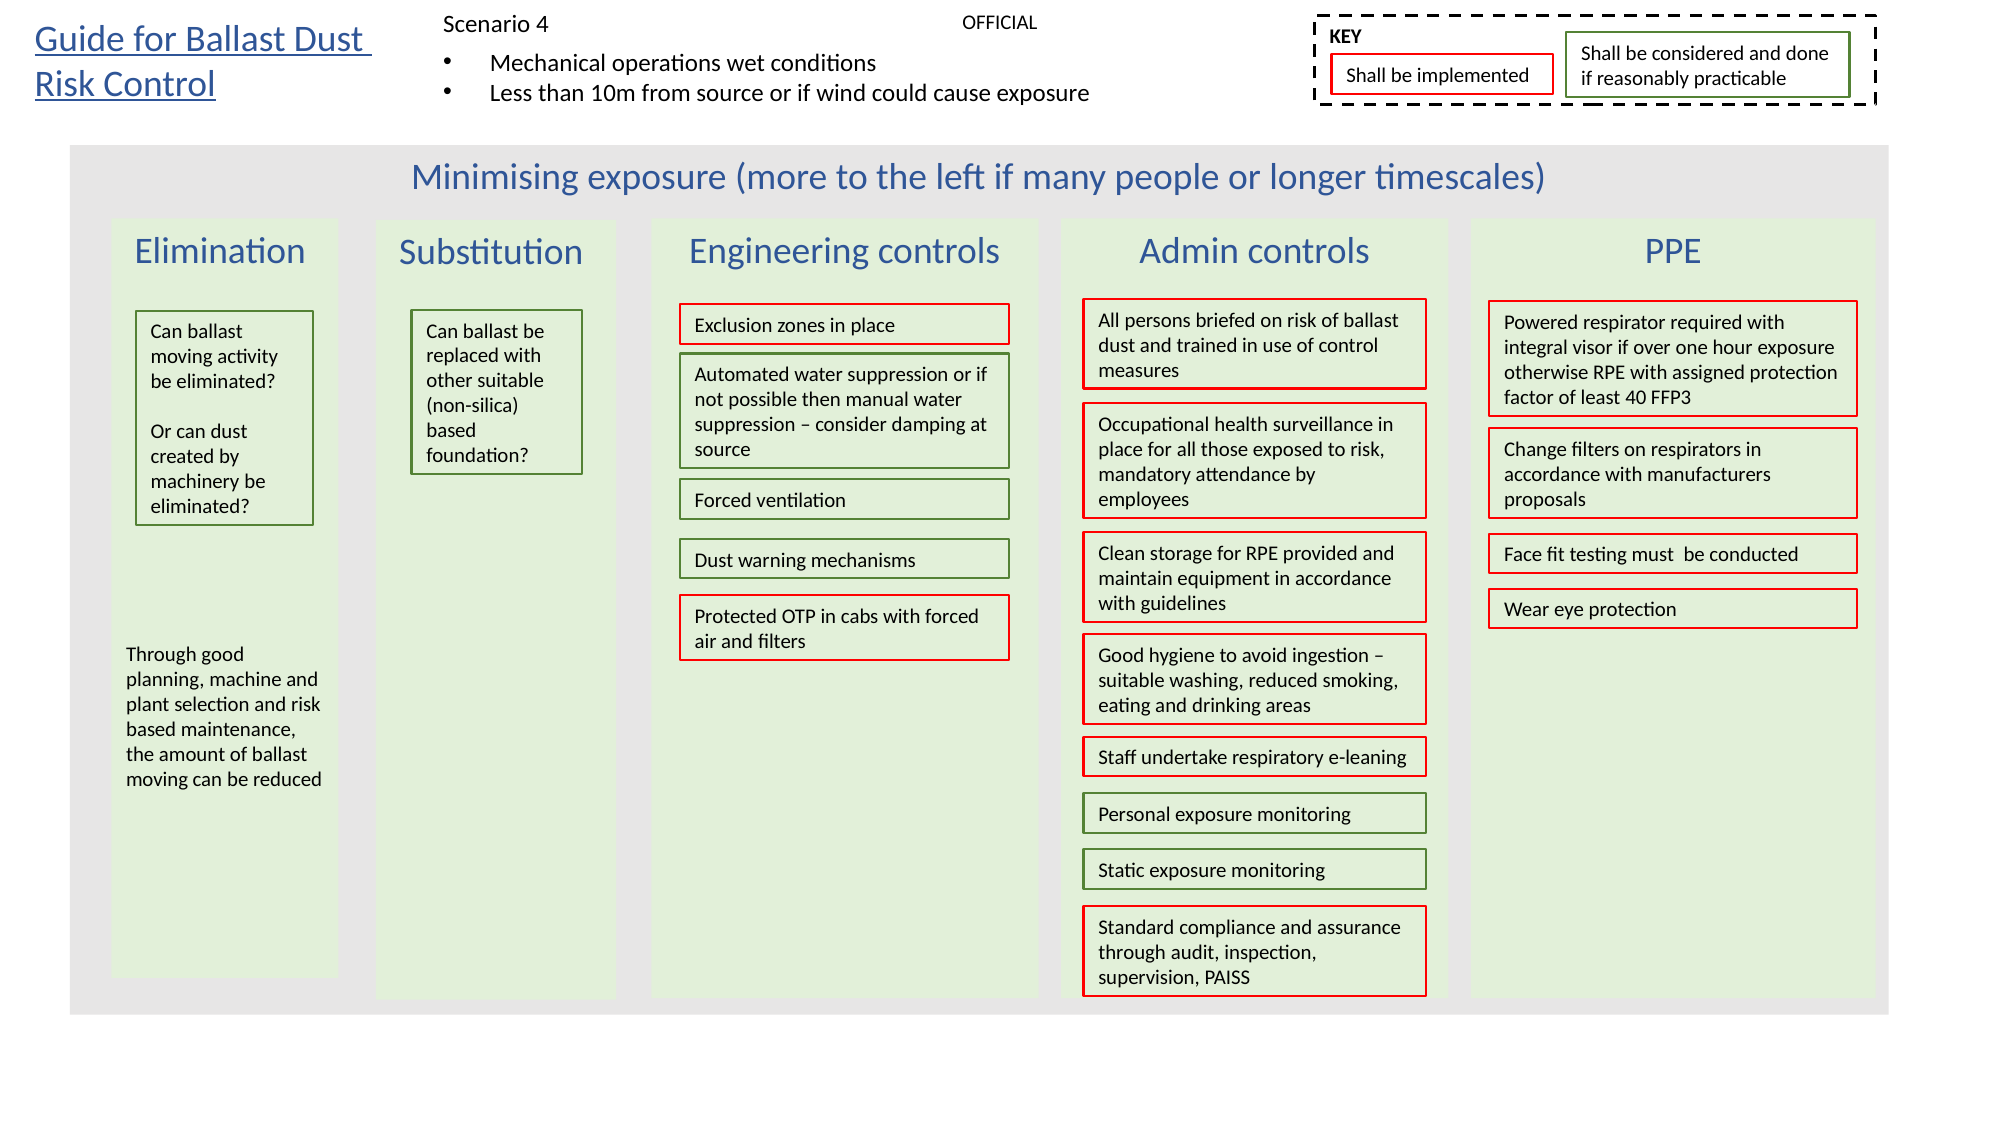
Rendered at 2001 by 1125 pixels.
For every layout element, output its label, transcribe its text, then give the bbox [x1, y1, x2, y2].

text_box All persons briefed on risk of ballast dust and trained in use of control measures [1083, 298, 1426, 389]
text_box Exclusion zones in place [679, 303, 1009, 344]
text_box Good hygiene to avoid ingestion – suitable washing, reduced smoking, eating and drinking areas [1083, 634, 1426, 724]
text_box Can ballast moving activity be eliminated? Or can dust created by machinery be eliminated? [135, 310, 314, 526]
text_box Protected OTP in cabs with forced air and filters [679, 595, 1009, 660]
text_box KEY [1314, 15, 1876, 105]
text_box Minimising exposure (more to the left if many people or longer timescales) [69, 145, 1889, 1015]
text_box Forced ventilation [679, 478, 1009, 519]
text_box Engineering controls [651, 218, 1039, 999]
text_box Staff undertake respiratory e-leaning [1083, 736, 1426, 777]
text_box Automated water suppression or if not possible then manual water suppression – consider damping at source [679, 353, 1009, 469]
text_box Can ballast be replaced with other suitable (non-silica) based foundation? [411, 309, 583, 475]
text_box Admin controls [1061, 218, 1449, 999]
text_box Wear eye protection [1489, 588, 1858, 629]
text_box PPE [1470, 218, 1876, 999]
text_box Static exposure monitoring [1083, 849, 1426, 890]
text_box Personal exposure monitoring [1083, 793, 1426, 834]
text_box Standard compliance and assurance through audit, inspection, supervision, PAISS [1083, 905, 1426, 996]
text_box Dust warning mechanisms [679, 538, 1009, 579]
text_box Elimination Through good planning, machine and plant selection and risk based maintenance, the amount of ballast moving can be reduced [111, 218, 339, 978]
text_box Shall be implemented [1331, 54, 1554, 95]
text_box Scenario 4 [428, 0, 1215, 45]
text_box Change filters on respirators in accordance with manufacturers proposals [1489, 428, 1858, 518]
text_box Occupational health surveillance in place for all those exposed to risk, mandatory attendance by employees [1083, 403, 1426, 518]
text_box Powered respirator required with integral visor if over one hour exposure otherwise RPE with assigned protection factor of least 40 FFP3 [1489, 301, 1858, 416]
text_box Shall be considered and done if reasonably practicable [1566, 32, 1850, 98]
text_box Guide for Ballast Dust Risk Control [19, 6, 428, 112]
text_box Face fit testing must be conducted [1489, 533, 1858, 574]
text_box Substitution [375, 219, 617, 1000]
text_box Mechanical operations wet conditions Less than 10m from source or if wind could cause exposure [428, 45, 1215, 114]
text_box Clean storage for RPE provided and maintain equipment in accordance with guidelines [1083, 532, 1426, 622]
